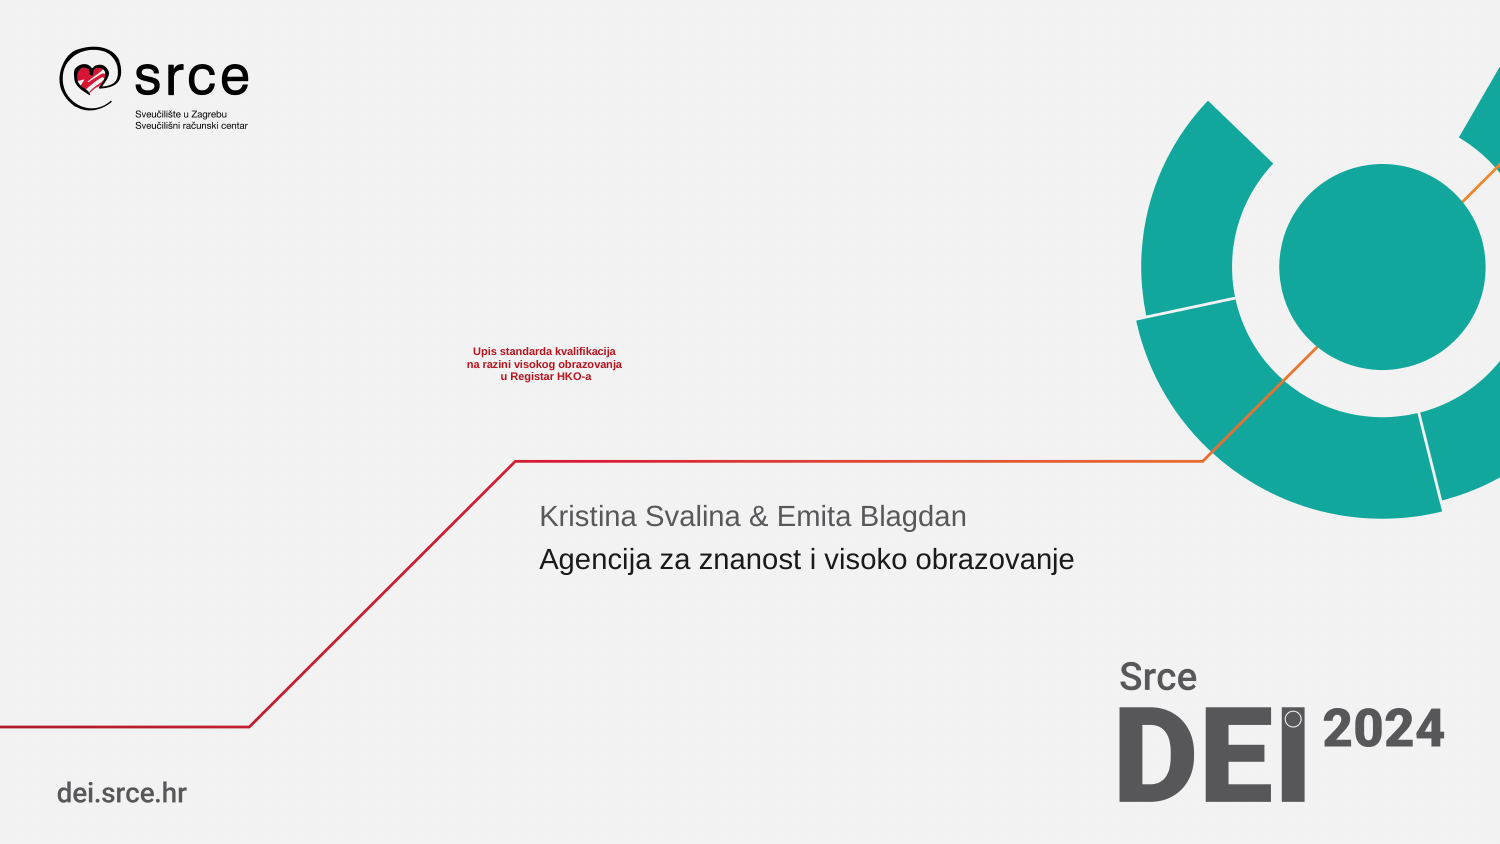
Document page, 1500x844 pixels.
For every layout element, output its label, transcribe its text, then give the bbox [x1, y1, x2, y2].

title Upis standarda kvalifikacija na razini visokog obrazovanja u Registar HKO-a [60, 337, 1032, 422]
subtitle Kristina Svalina & Emita Blagdan Agencija za znanost i visoko obrazovanje [524, 493, 1294, 615]
